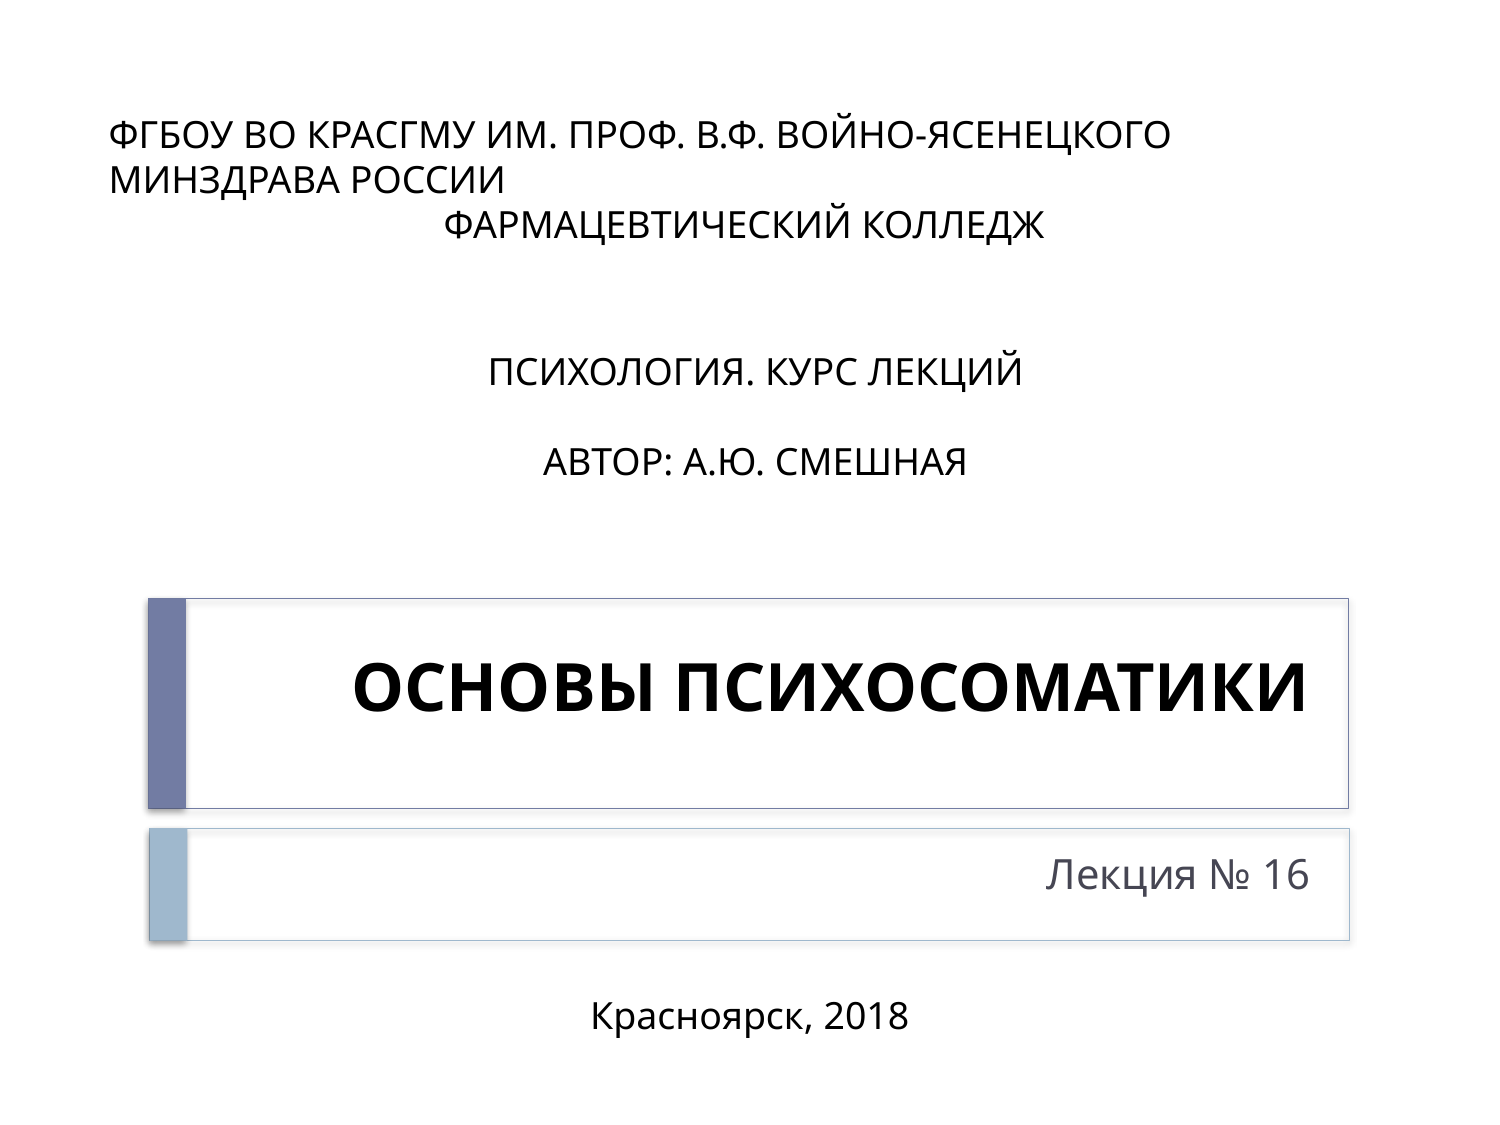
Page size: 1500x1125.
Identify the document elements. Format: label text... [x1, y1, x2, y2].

text_box Красноярск, 2018 [503, 984, 996, 1045]
subtitle Лекция № 16 [200, 840, 1325, 929]
text_box ПСИХОЛОГИЯ. КУРС ЛЕКЦИЙ АВТОР: А.Ю. СМЕШНАЯ [468, 340, 1043, 491]
title ОСНОВЫ ПСИХОСОМАТИКИ [200, 637, 1325, 800]
text_box ФГБОУ ВО КРАСГМУ ИМ. ПРОФ. В.Ф. ВОЙНО-ЯСЕНЕЦКОГО МИНЗДРАВА РОССИИ ФАРМАЦЕВТИЧЕСКИЙ КОЛЛЕДЖ [93, 103, 1395, 254]
